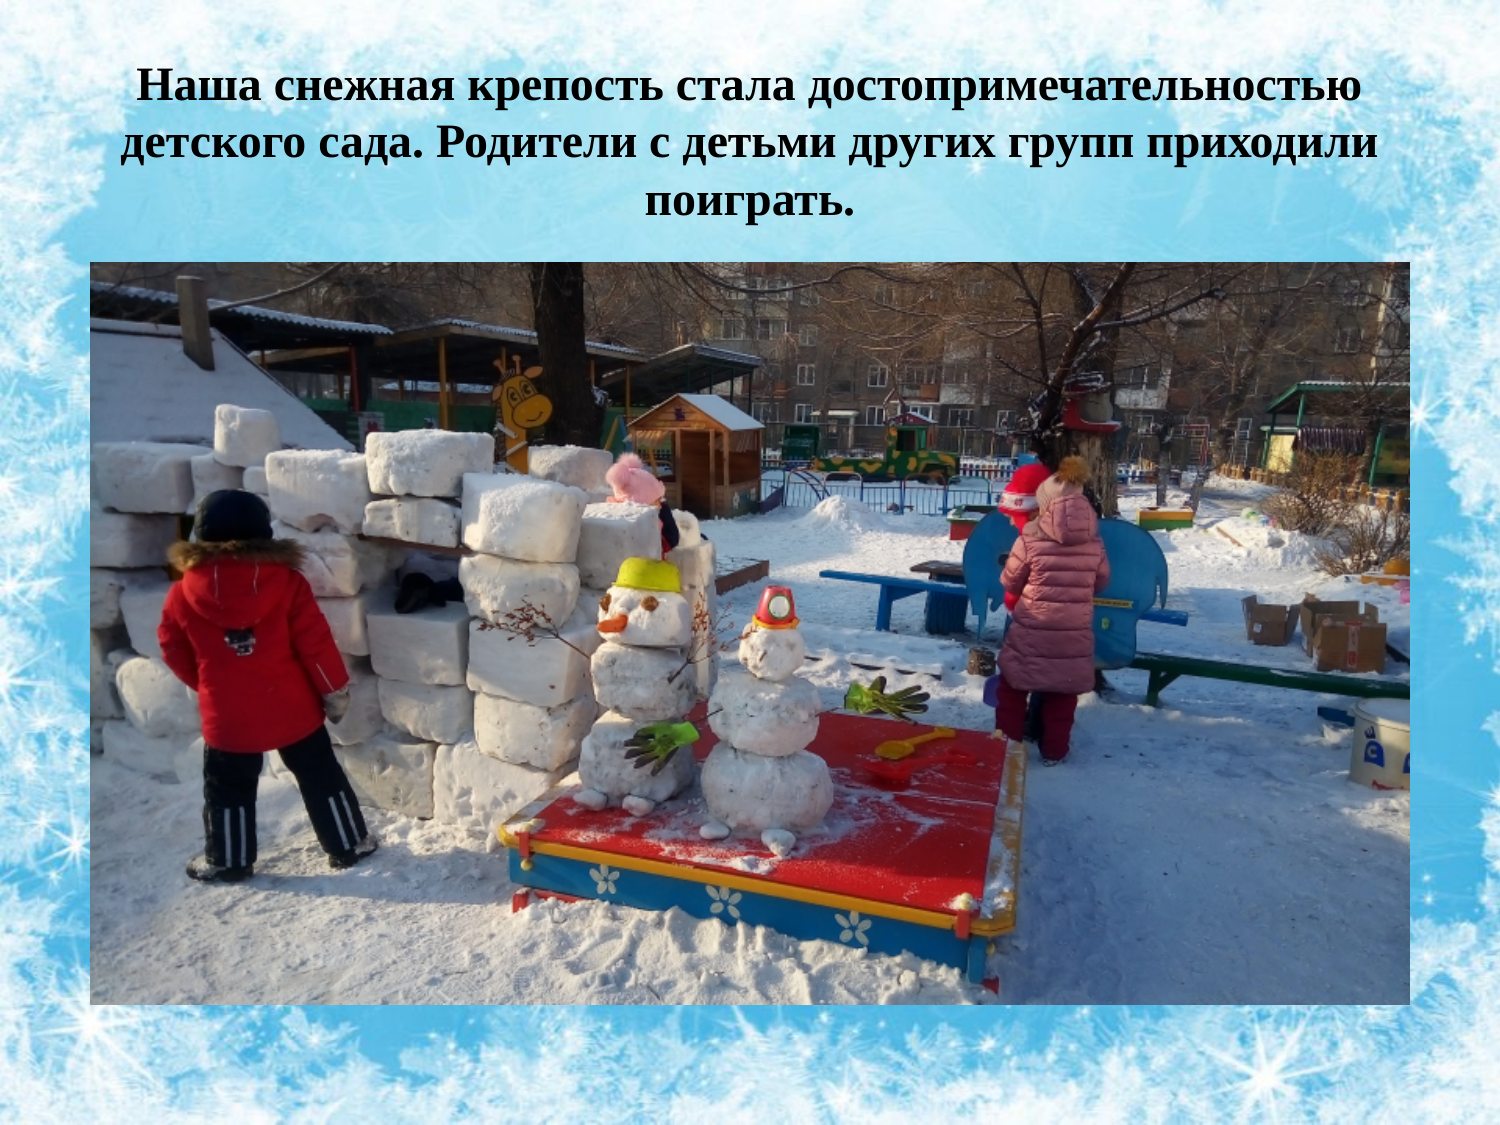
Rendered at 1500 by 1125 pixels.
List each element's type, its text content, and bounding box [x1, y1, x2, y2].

title Мы строили, строили. И наконец построили!!! [0, 0, 1500, 1125]
title Наша снежная крепость стала достопримечательностью детского сада. Родители с детьми других групп приходили поиграть. [75, 45, 1425, 233]
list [89, 262, 1411, 1006]
